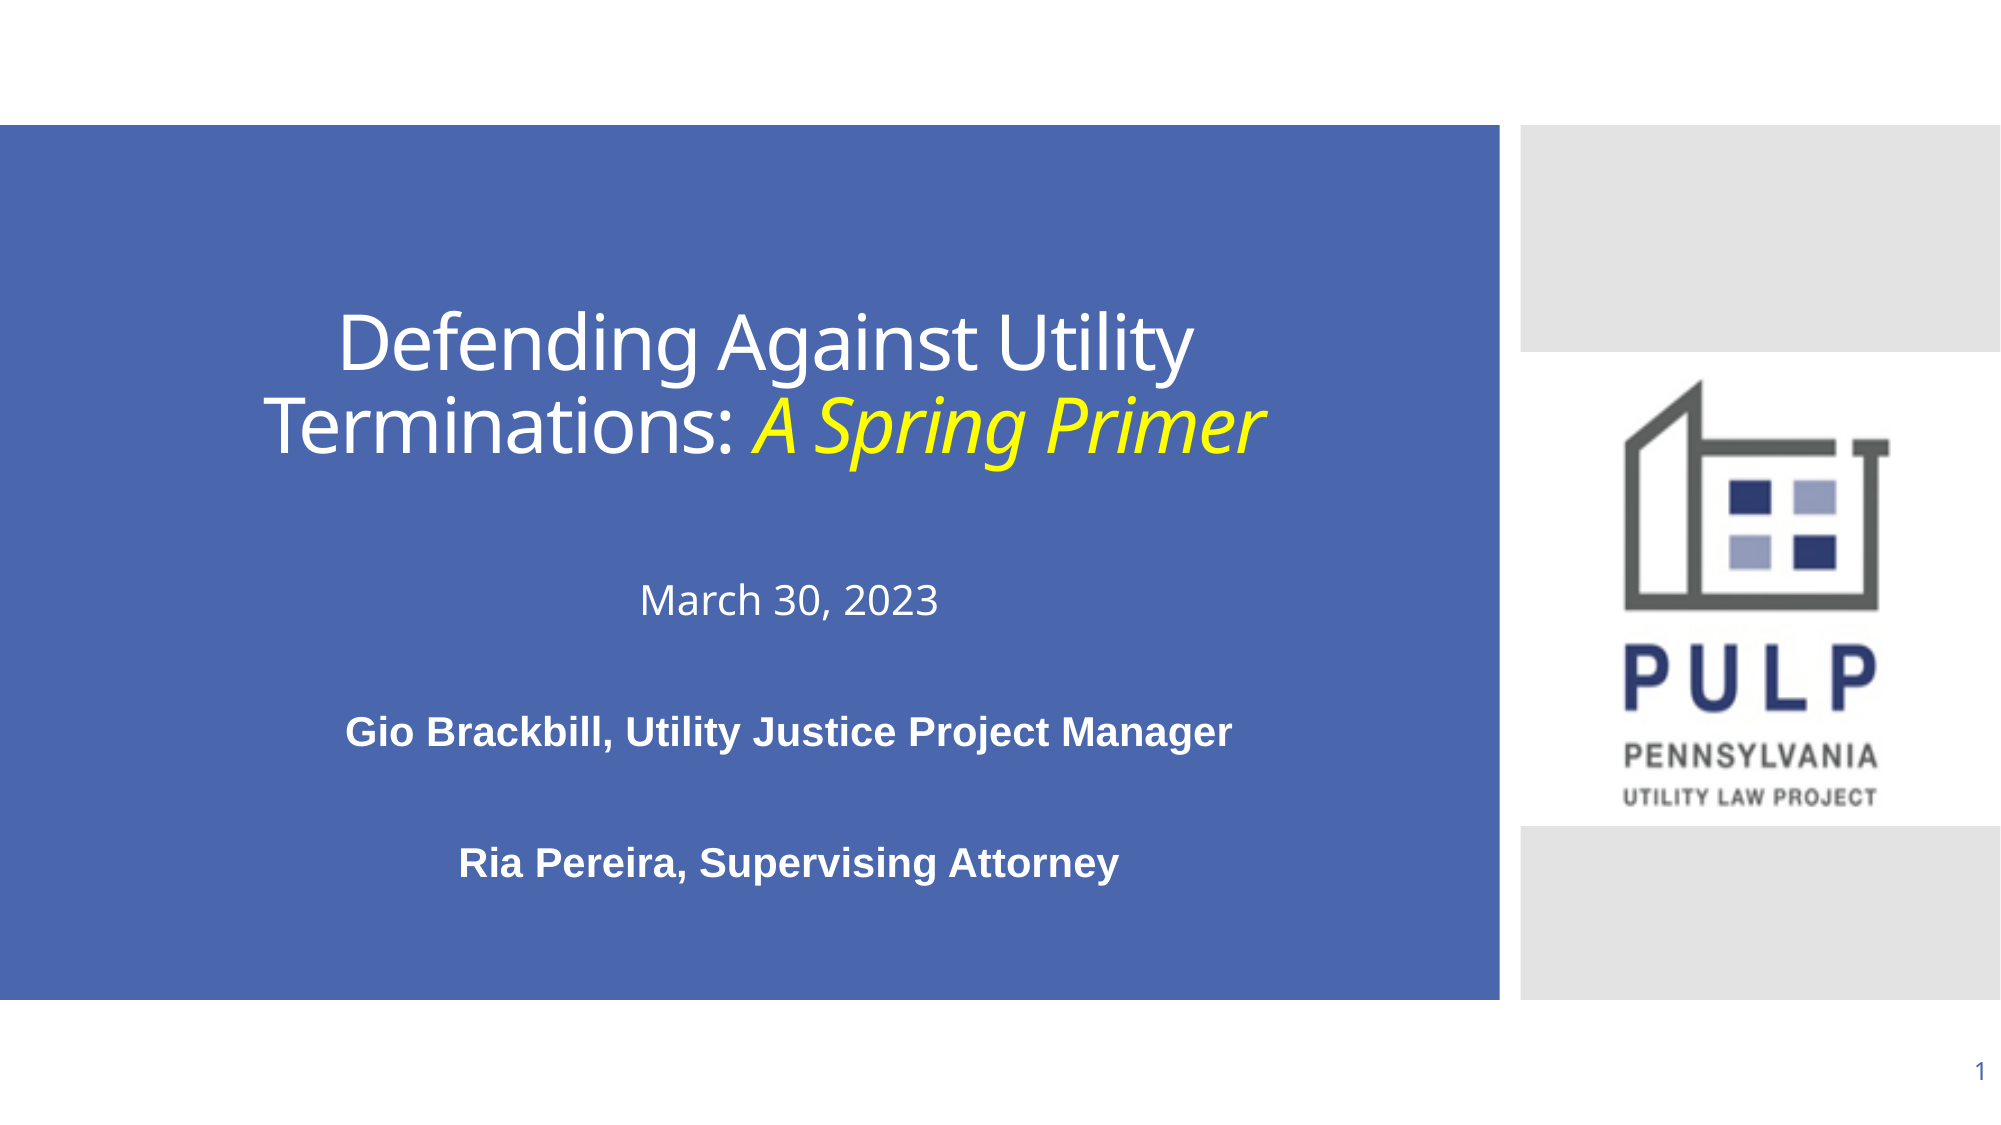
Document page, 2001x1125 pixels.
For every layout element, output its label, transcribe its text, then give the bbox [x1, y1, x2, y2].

picture [1507, 352, 2001, 827]
slide_number 1 [1743, 1050, 1997, 1096]
title Defending Against Utility Terminations: A Spring Primer [130, 291, 1400, 479]
list March 30, 2023 Gio Brackbill, Utility Justice Project Manager​ ​ Ria Pereira, Supervising Attorney [179, 575, 1400, 918]
